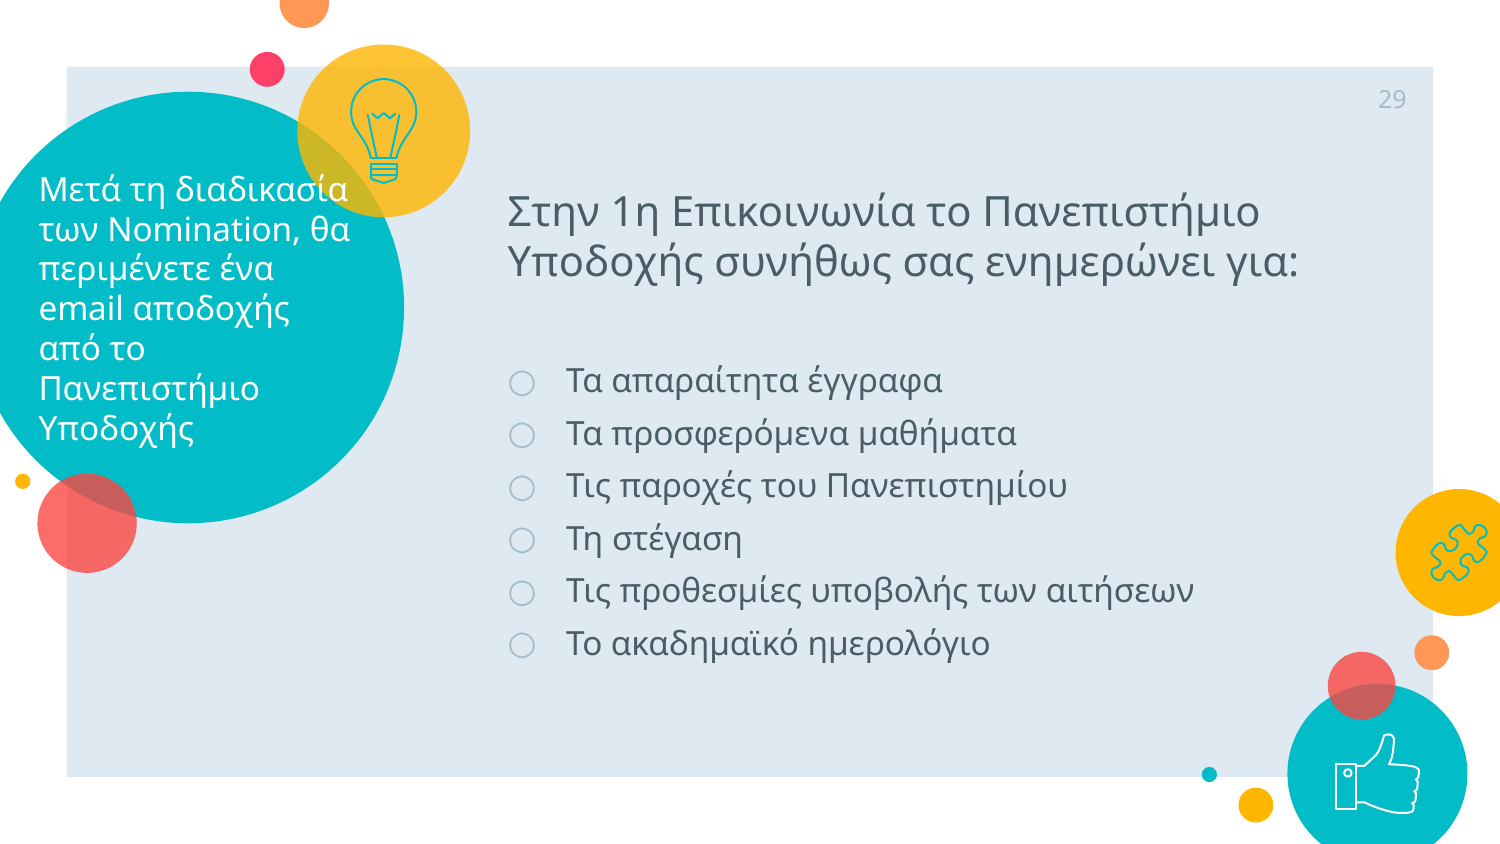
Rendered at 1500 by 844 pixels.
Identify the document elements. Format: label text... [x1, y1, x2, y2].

slide_number 29 [1331, 68, 1422, 134]
list Στην 1η Επικοινωνία το Πανεπιστήμιο Υποδοχής συνήθως σας ενημερώνει για: Τα απαραίτητα έγγραφα Τα προσφερόμενα μαθήματα Τις παροχές του Πανεπιστημίου Τη στέγαση Τις προθεσμίες υποβολής των αιτήσεων Το ακαδημαϊκό ημερολόγιο [476, 169, 1345, 706]
title Μετά τη διαδικασία των Nomination, θα περιμένετε ένα email αποδοχής από το Πανεπιστήμιο Υποδοχής [23, 91, 375, 524]
